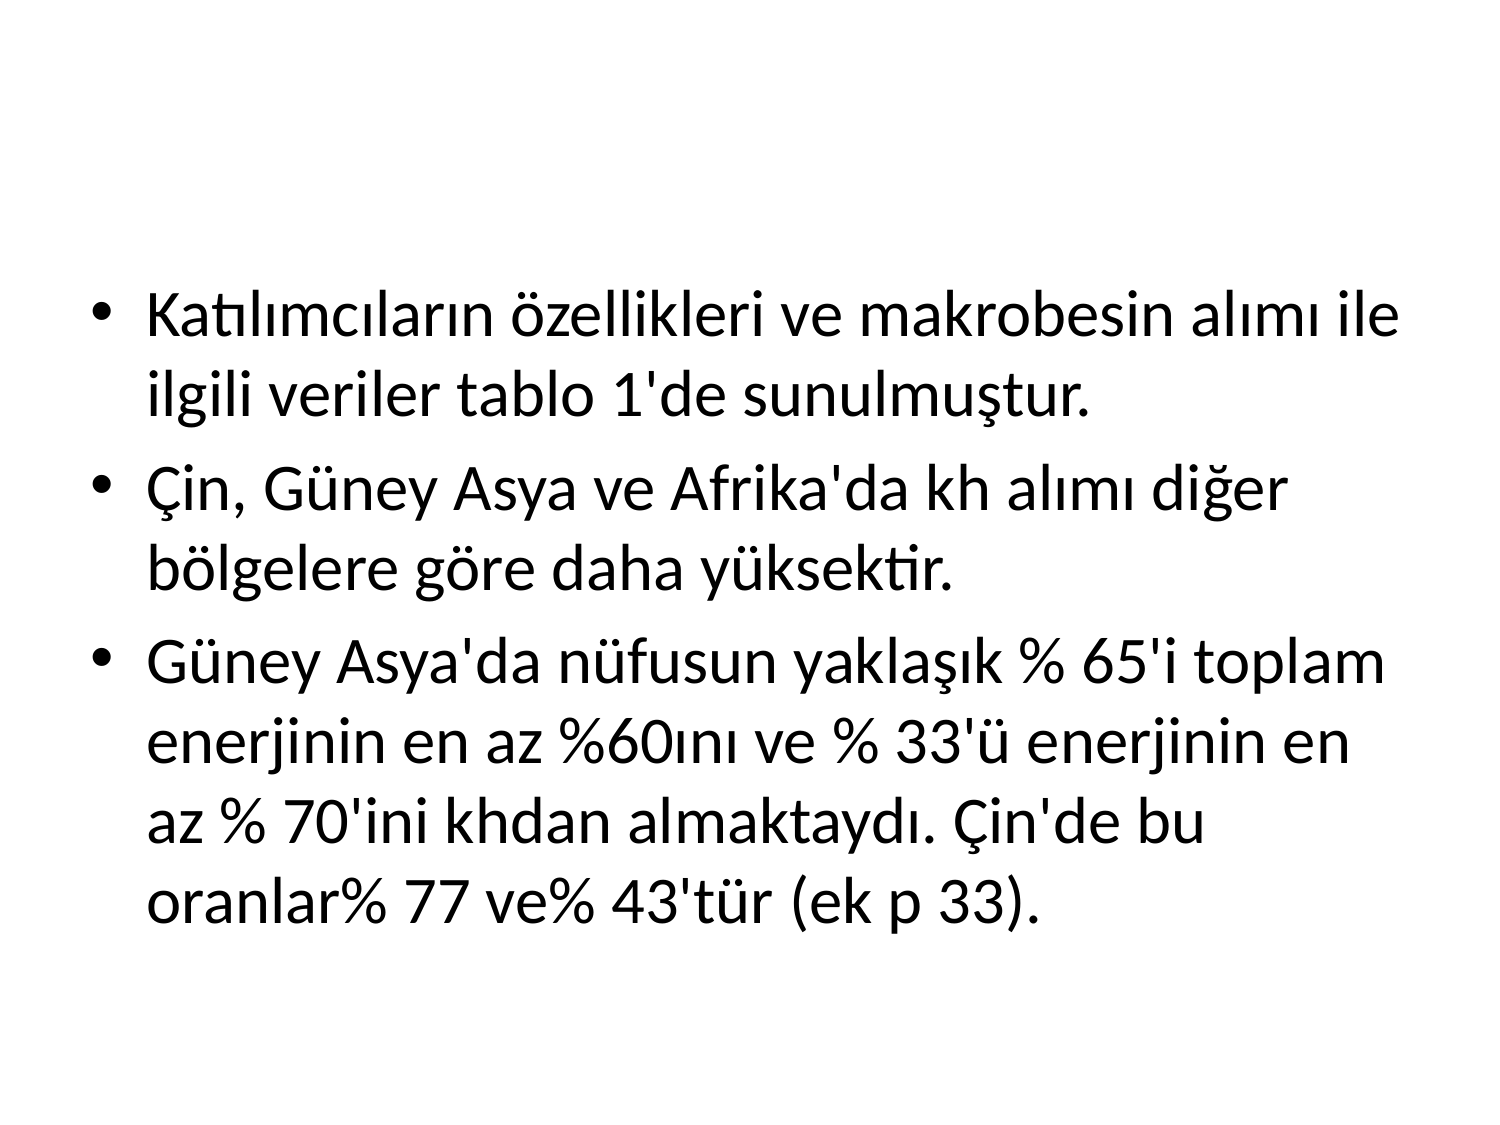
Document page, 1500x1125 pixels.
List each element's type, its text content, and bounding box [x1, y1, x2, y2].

list Katılımcıların özellikleri ve makrobesin alımı ile ilgili veriler tablo 1'de sunulmuştur. Çin, Güney Asya ve Afrika'da kh alımı diğer bölgelere göre daha yüksektir. Güney Asya'da nüfusun yaklaşık % 65'i toplam enerjinin en az %60ını ve % 33'ü enerjinin en az % 70'ini khdan almaktaydı. Çin'de bu oranlar% 77 ve% 43'tür (ek p 33). [75, 262, 1425, 1005]
